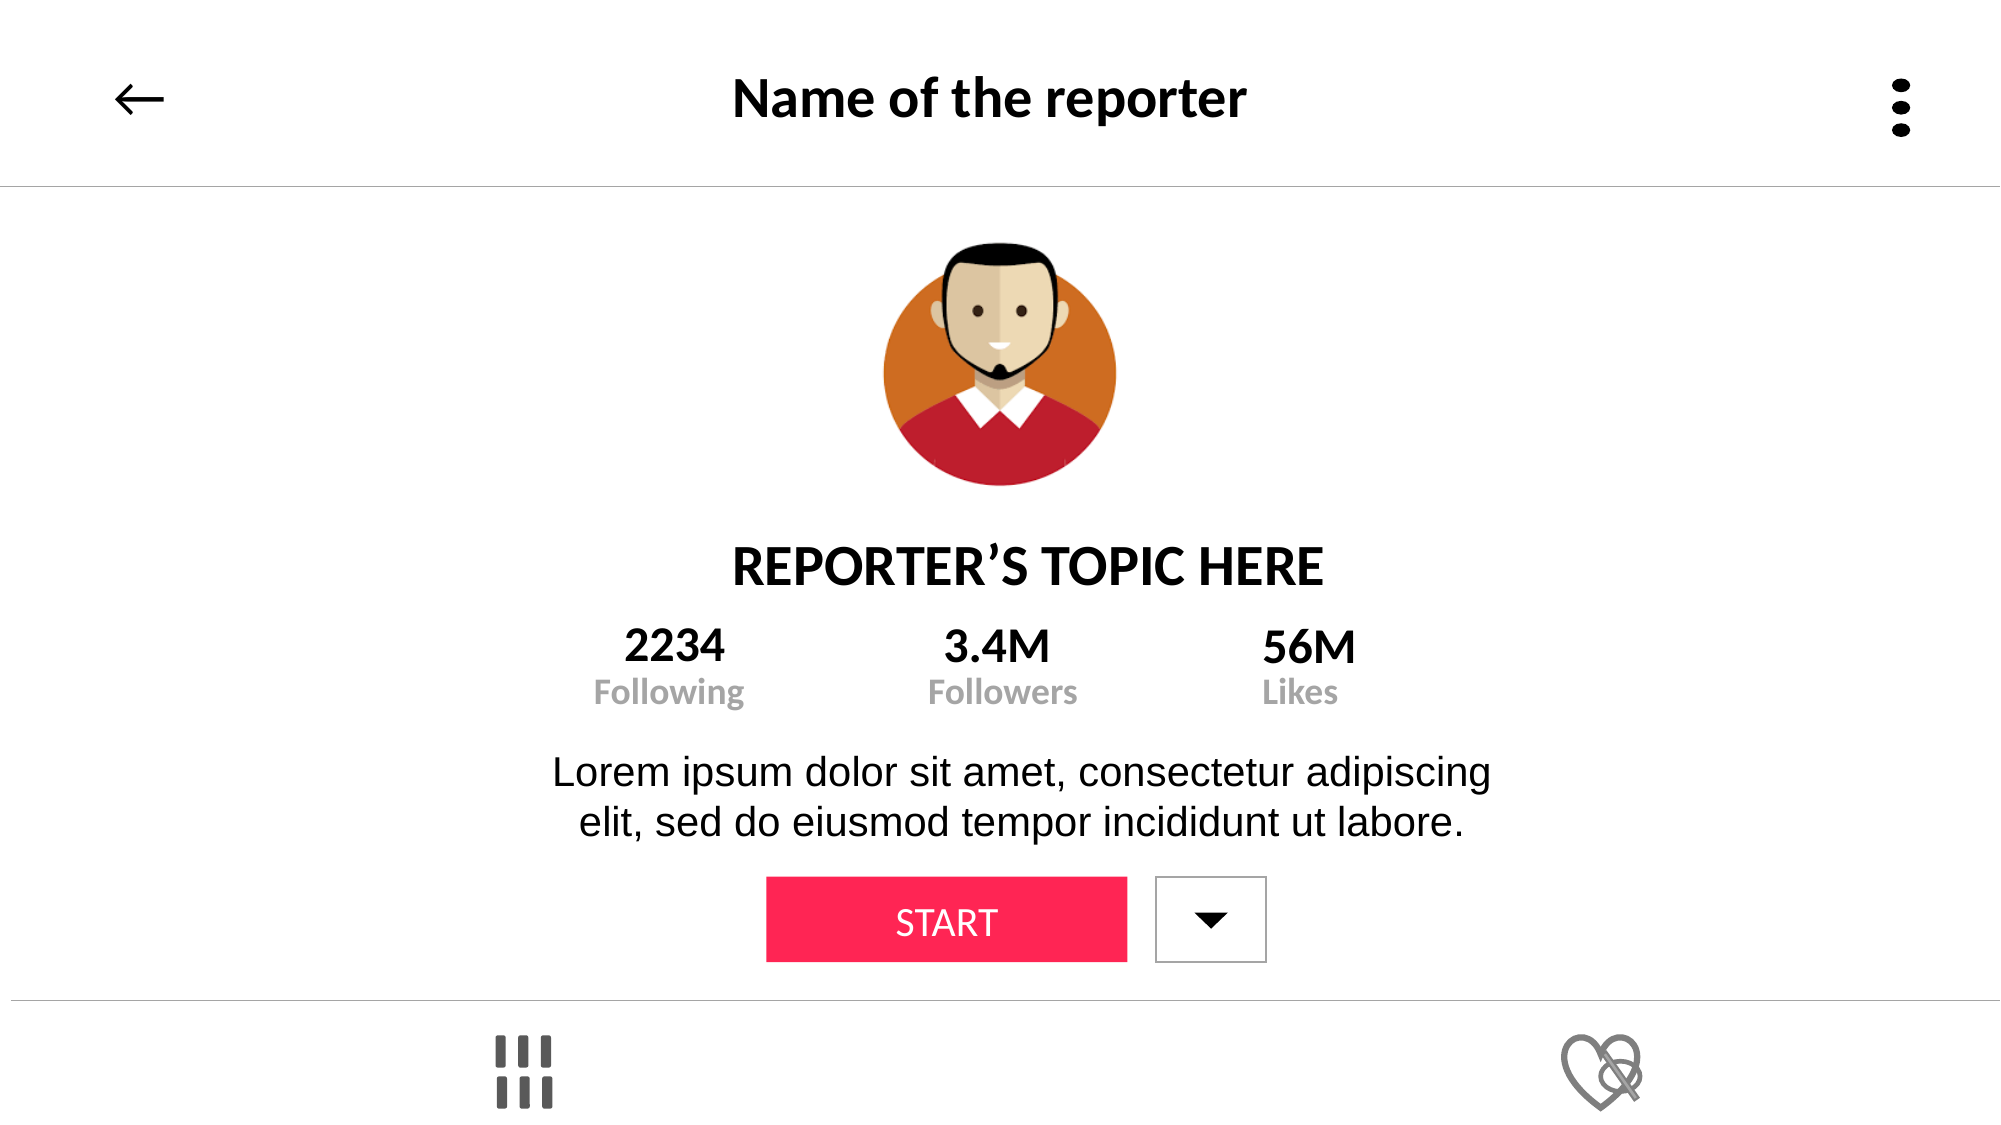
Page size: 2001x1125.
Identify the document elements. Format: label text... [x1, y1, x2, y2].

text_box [1891, 78, 1911, 138]
text_box 3.4M [928, 605, 1086, 659]
text_box Followers [913, 659, 1131, 720]
text_box REPORTER’S TOPIC HERE [717, 519, 1405, 605]
text_box Likes [1247, 659, 1466, 720]
text_box 2234 [609, 604, 767, 659]
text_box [496, 1036, 552, 1108]
text_box 56M [1247, 606, 1405, 659]
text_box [1564, 1036, 1641, 1108]
text_box START [766, 876, 1128, 963]
text_box Lorem ipsum dolor sit amet, consectetur adipiscing elit, sed do eiusmod tempor incididunt ut labore. [514, 737, 1530, 853]
text_box ← [98, 51, 381, 137]
text_box [0, 1000, 2000, 1125]
text_box Name of the reporter [717, 51, 1815, 137]
text_box Following [578, 659, 797, 720]
text_box [862, 231, 1138, 498]
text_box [1155, 876, 1267, 963]
